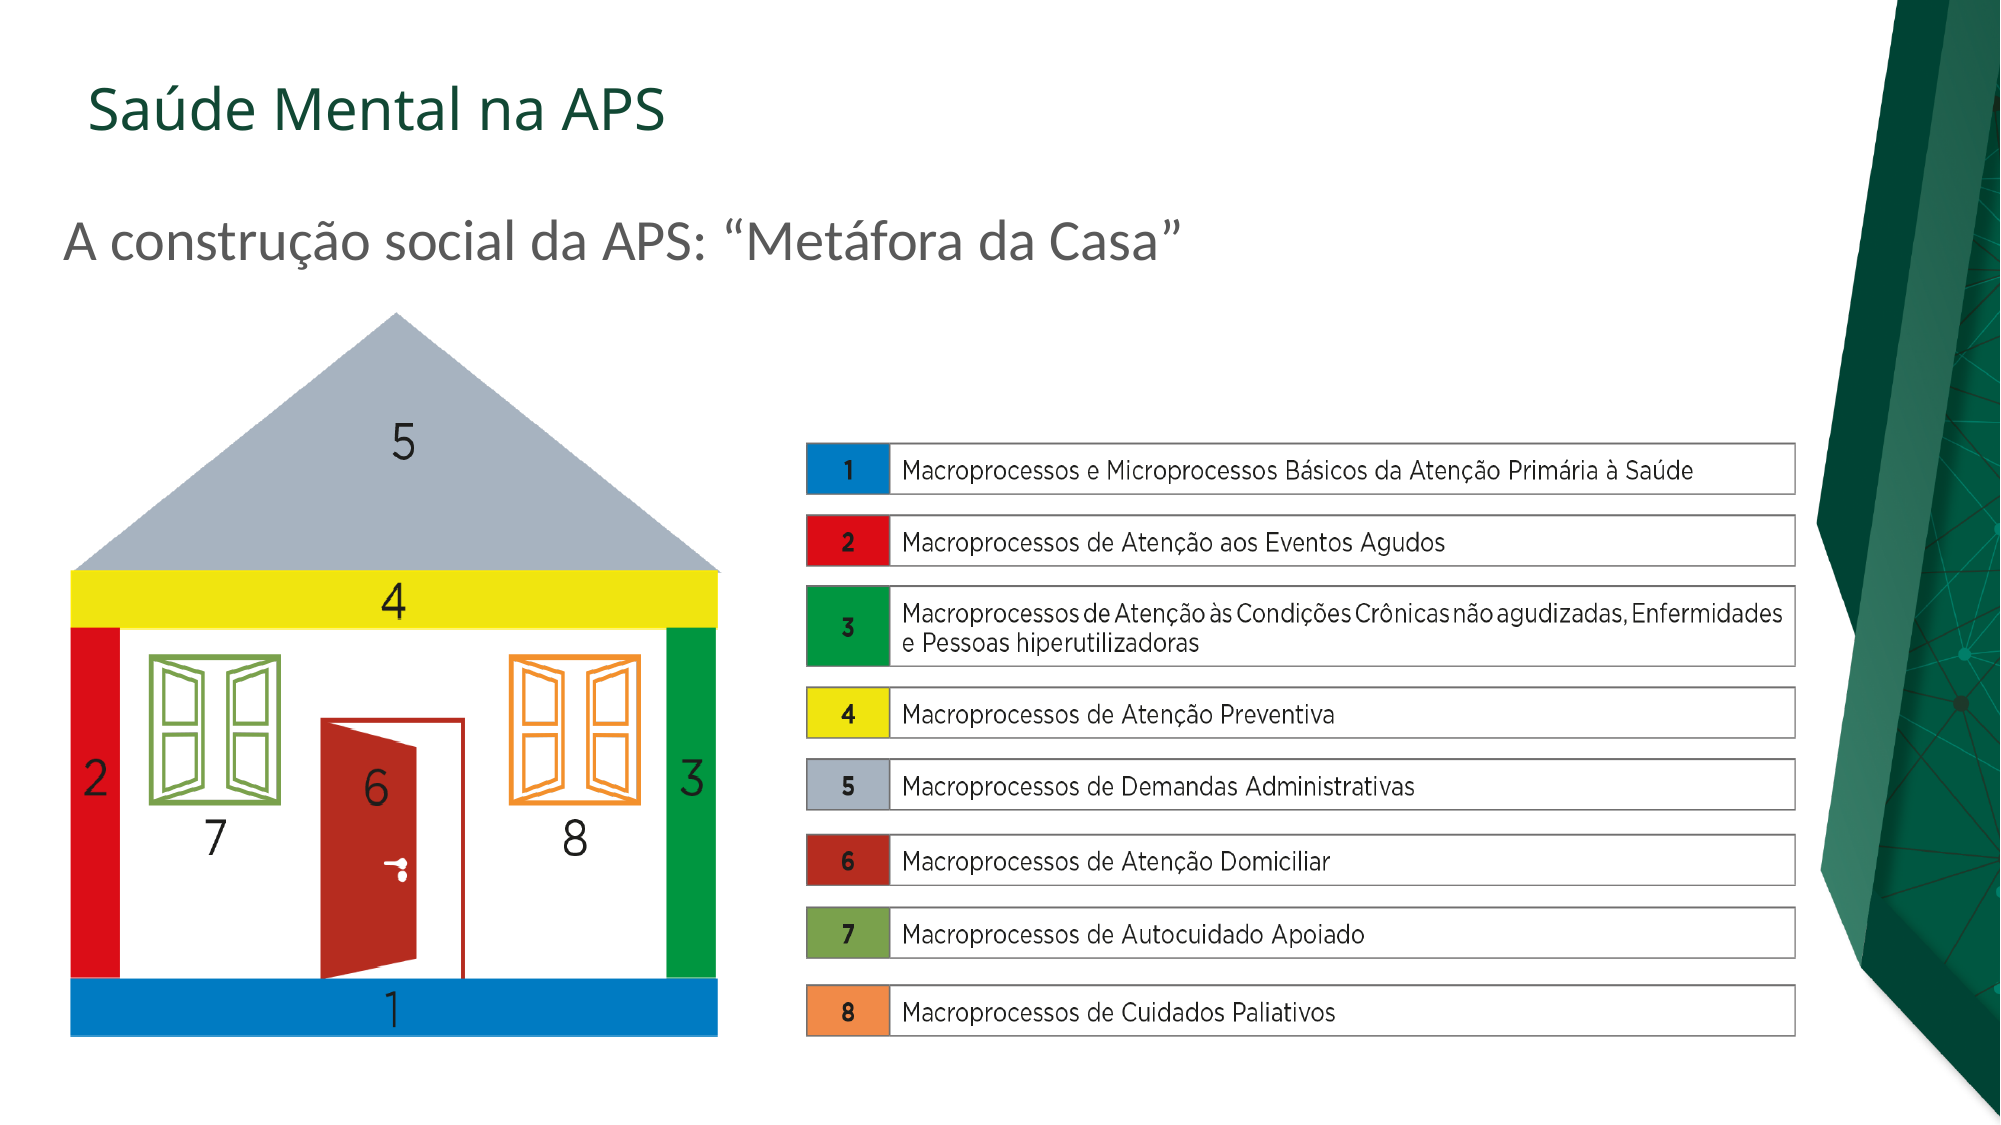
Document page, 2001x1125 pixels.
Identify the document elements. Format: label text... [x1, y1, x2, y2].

title A construção social da APS: “Metáfora da Casa” [48, 177, 1774, 375]
picture [1816, 0, 2000, 1125]
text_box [70, 312, 1796, 1037]
